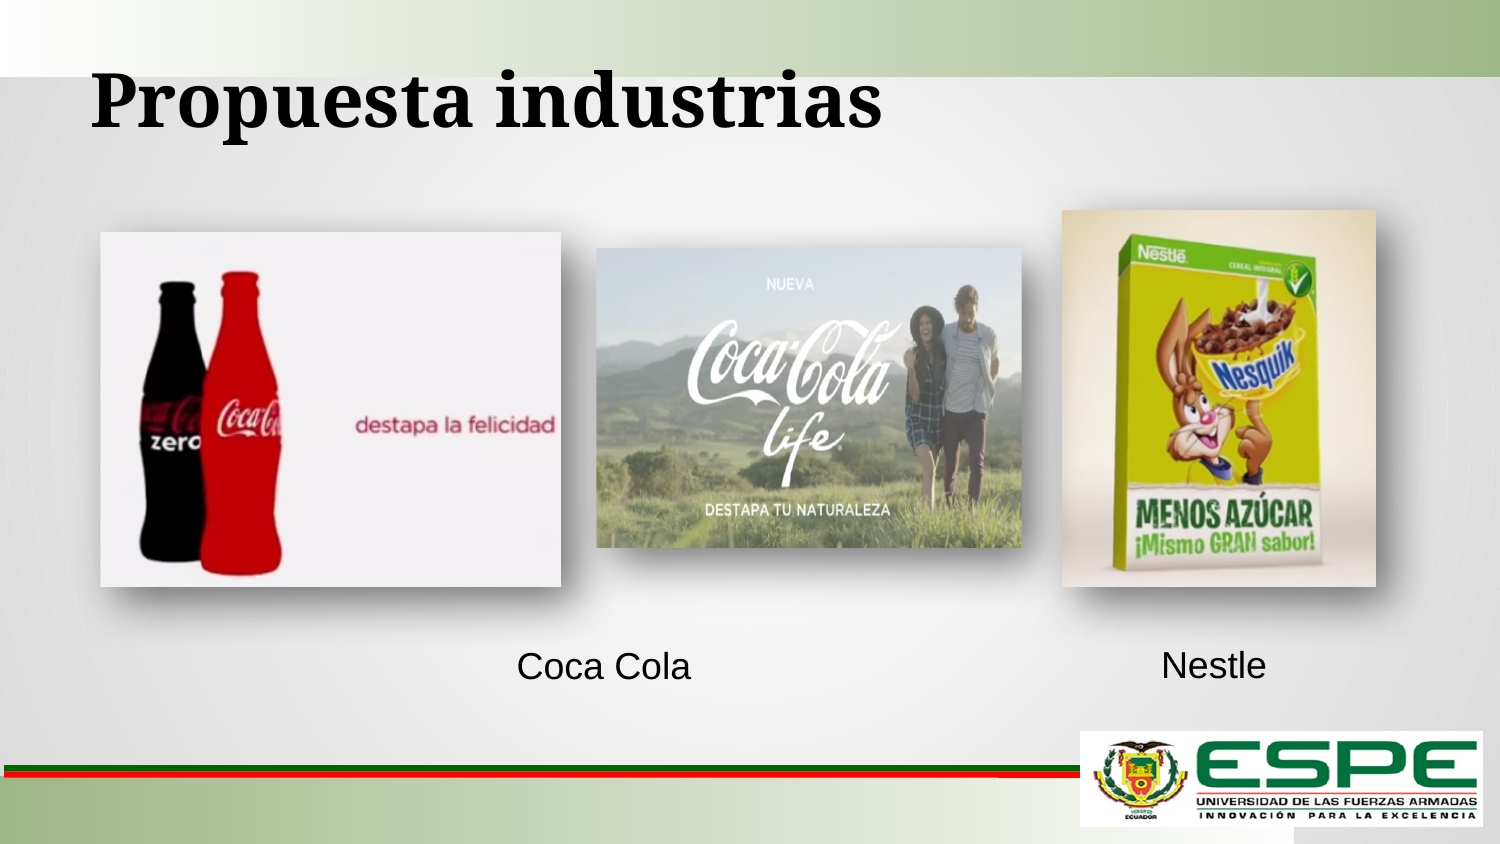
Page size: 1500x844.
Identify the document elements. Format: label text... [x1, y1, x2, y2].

picture [596, 248, 1022, 549]
picture [1080, 730, 1483, 827]
picture [100, 232, 562, 587]
text_box Coca Cola [501, 634, 727, 695]
title Propuesta industrias [75, 0, 1425, 151]
picture [1062, 210, 1377, 587]
text_box Nestle [1107, 633, 1332, 694]
